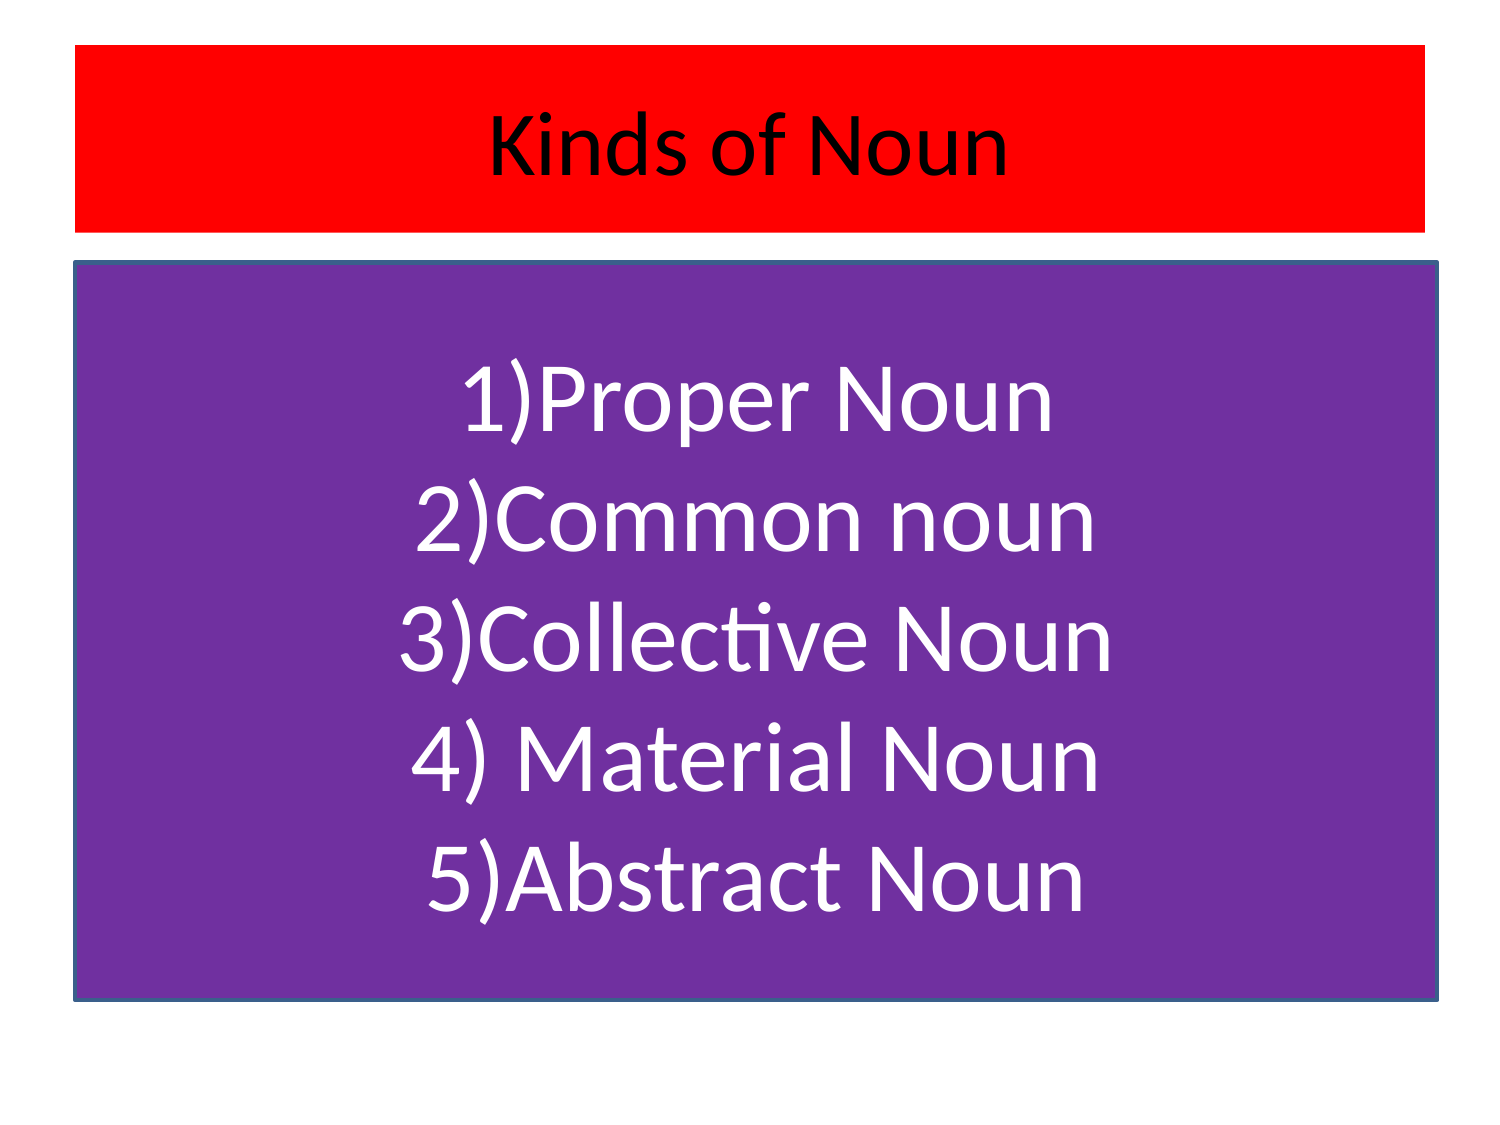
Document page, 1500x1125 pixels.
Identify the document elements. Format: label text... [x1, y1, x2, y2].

title Kinds of Noun [75, 45, 1425, 233]
text_box 1)Proper Noun 2)Common noun 3)Collective Noun 4) Material Noun 5)Abstract Noun [73, 260, 1439, 1002]
